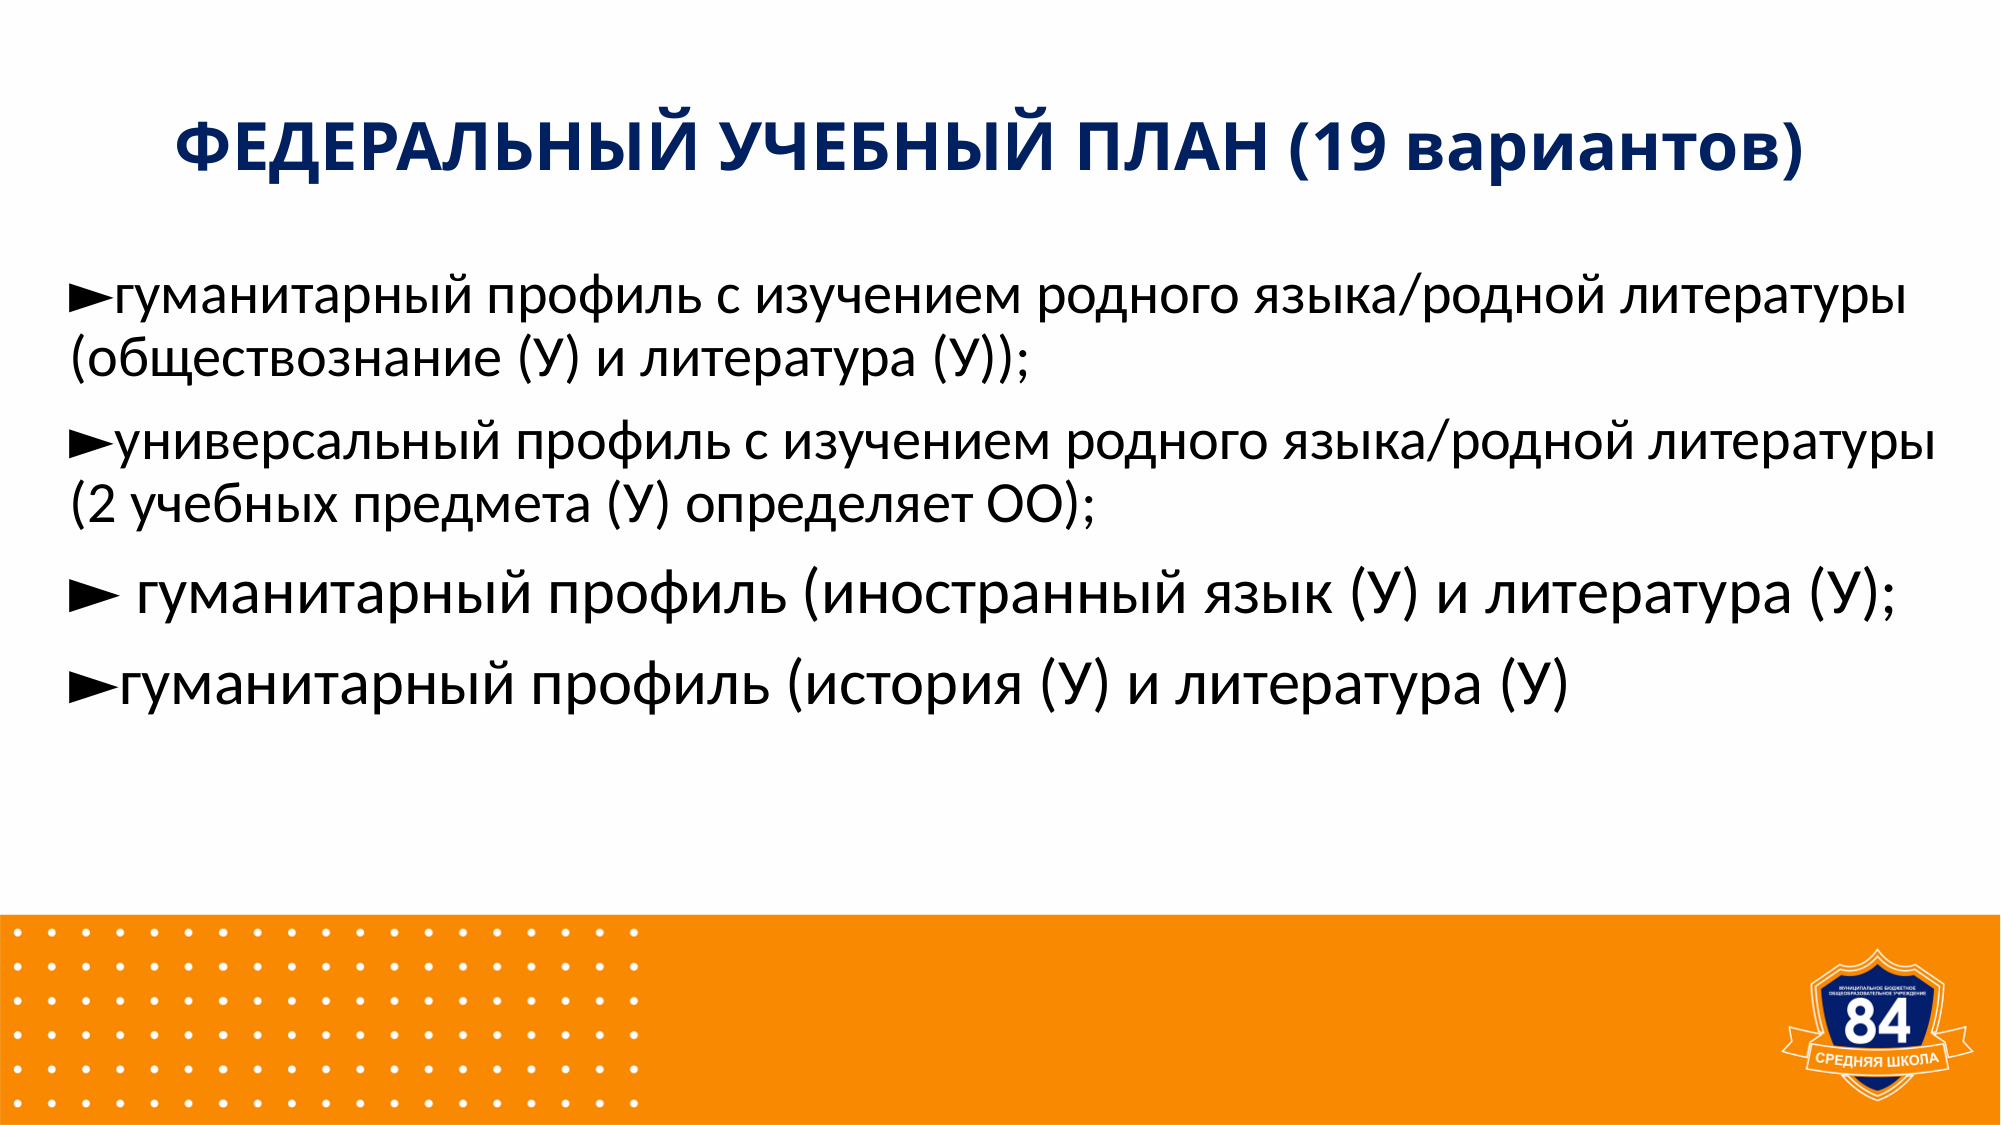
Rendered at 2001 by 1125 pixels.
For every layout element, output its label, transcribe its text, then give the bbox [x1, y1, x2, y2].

picture [0, 0, 2001, 1125]
list ►гуманитарный профиль с изучением родного языка/родной литературы (обществознание (У) и литература (У)); ►универсальный профиль с изучением родного языка/родной литературы (2 учебных предмета (У) определяет ОО); ► гуманитарный профиль (иностранный язык (У) и литература (У); ►гуманитарный профиль (история (У) и литература (У) [55, 255, 1961, 1106]
title ФЕДЕРАЛЬНЫЙ УЧЕБНЫЙ ПЛАН (19 вариантов) [39, 42, 1941, 256]
